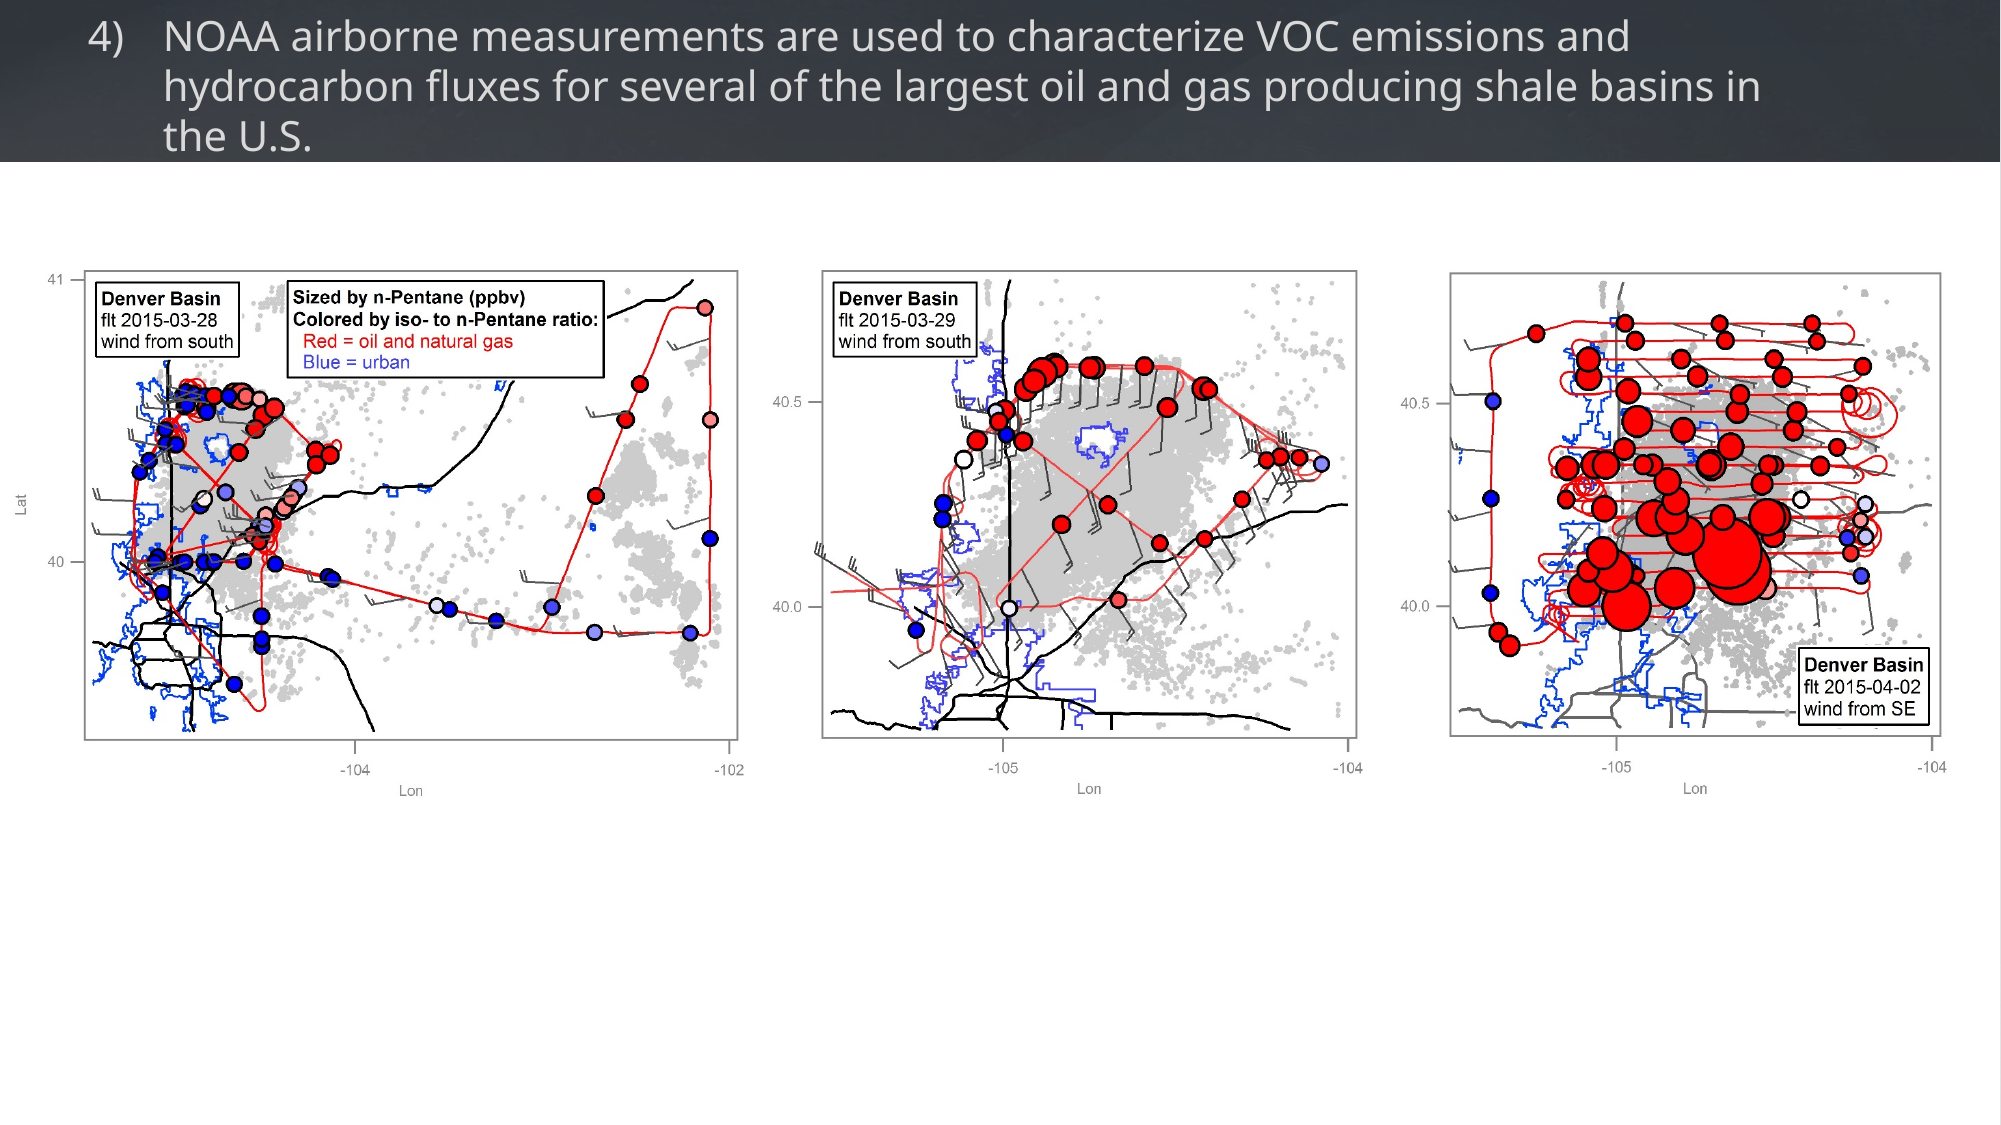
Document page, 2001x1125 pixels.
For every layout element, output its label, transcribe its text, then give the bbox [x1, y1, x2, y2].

text_box [0, 162, 2000, 1125]
picture [11, 261, 1972, 799]
text_box NOAA airborne measurements are used to characterize VOC emissions and hydrocarbon fluxes for several of the largest oil and gas producing shale basins in the U.S. [35, 2, 1825, 168]
